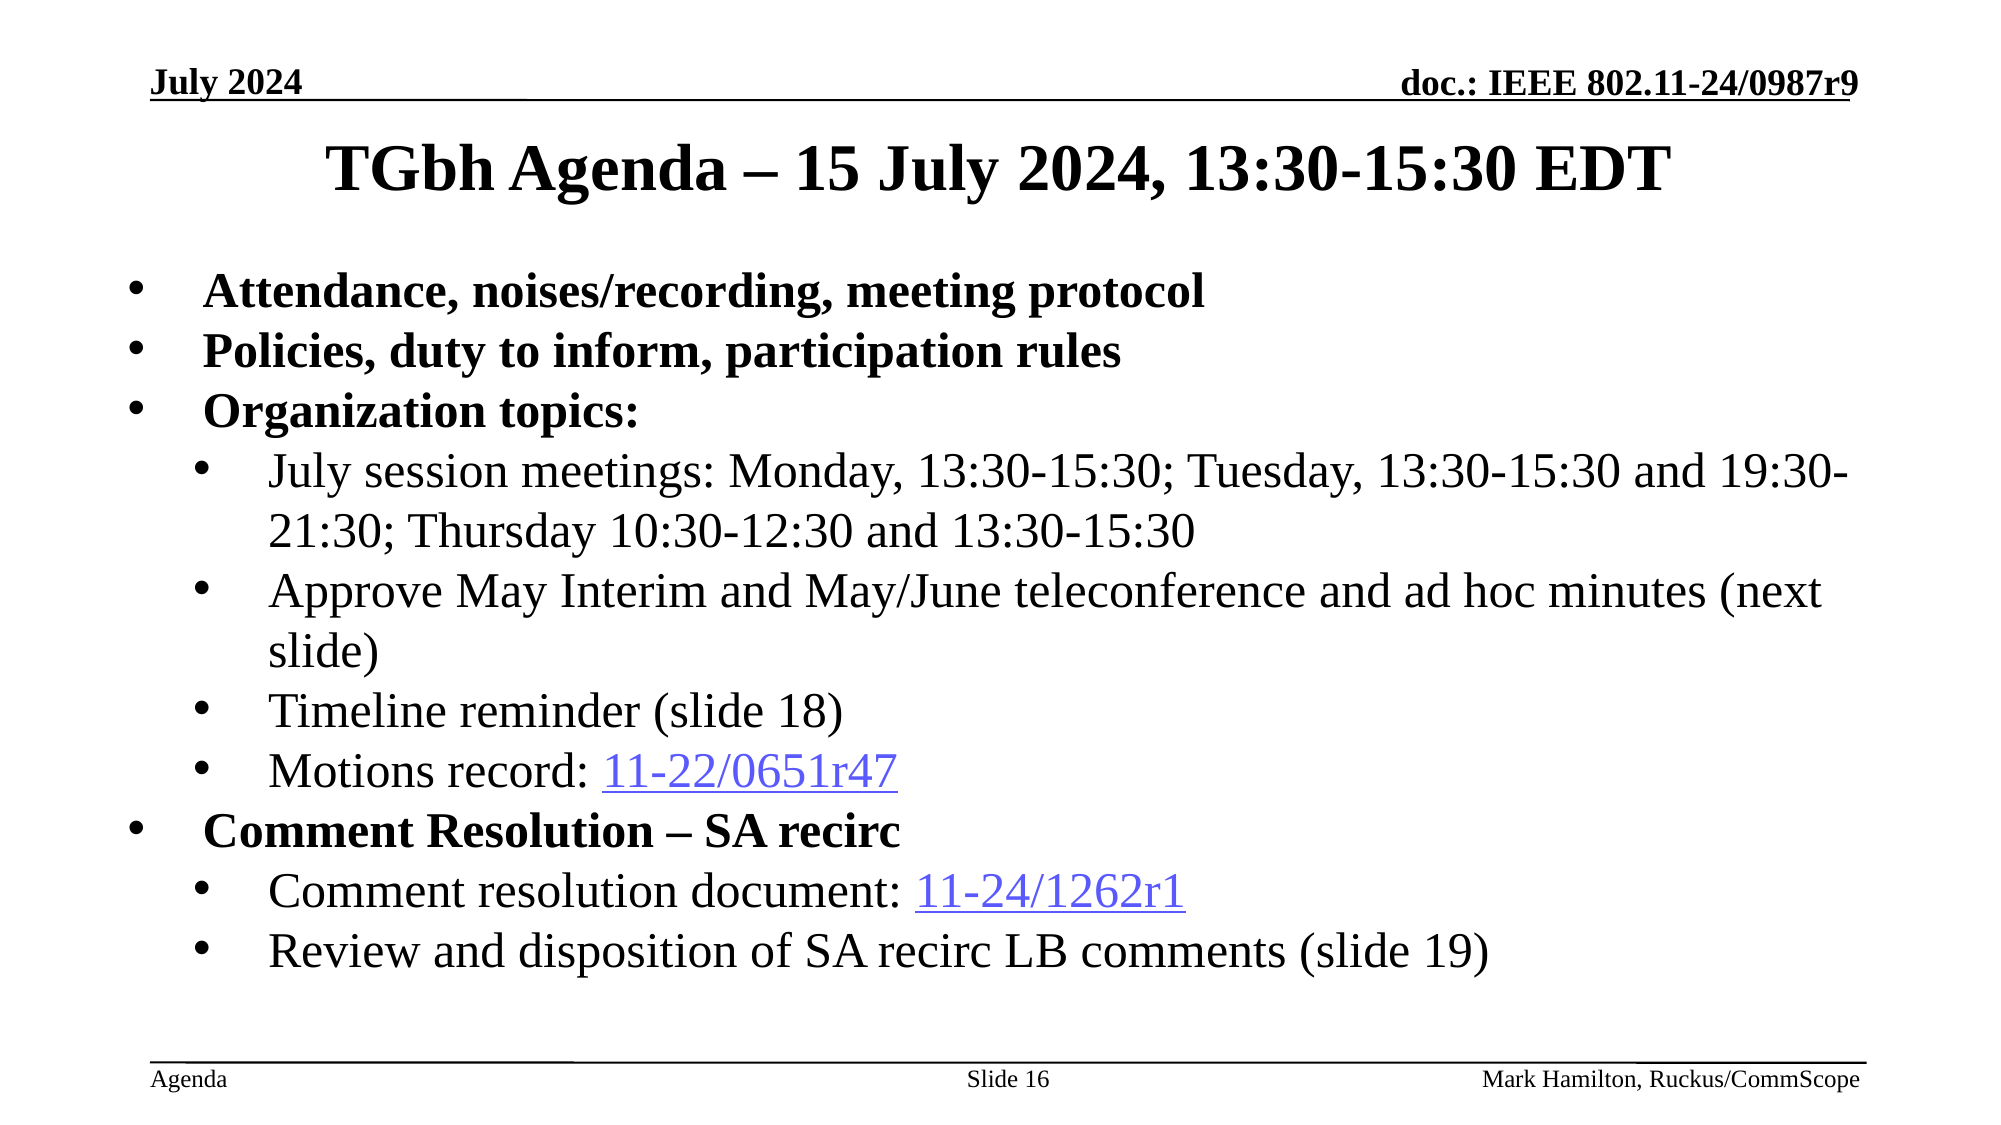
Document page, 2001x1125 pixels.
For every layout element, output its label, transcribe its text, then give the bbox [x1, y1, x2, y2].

slide_number Slide 16 [950, 1061, 1067, 1123]
title TGbh Agenda – 15 July 2024, 13:30-15:30 EDT [149, 124, 1850, 204]
list Attendance, noises/recording, meeting protocol Policies, duty to inform, participation rules Organization topics: July session meetings: Monday, 13:30-15:30; Tuesday, 13:30-15:30 and 19:30-21:30; Thursday 10:30-12:30 and 13:30-15:30 Approve May Interim and May/June teleconference and ad hoc minutes (next slide) Timeline reminder (slide 18) Motions record: 11-22/0651r47 Comment Resolution – SA recirc Comment resolution document: 11-24/1262r1 Review and disposition of SA recirc LB comments (slide 19) [112, 249, 1926, 1063]
